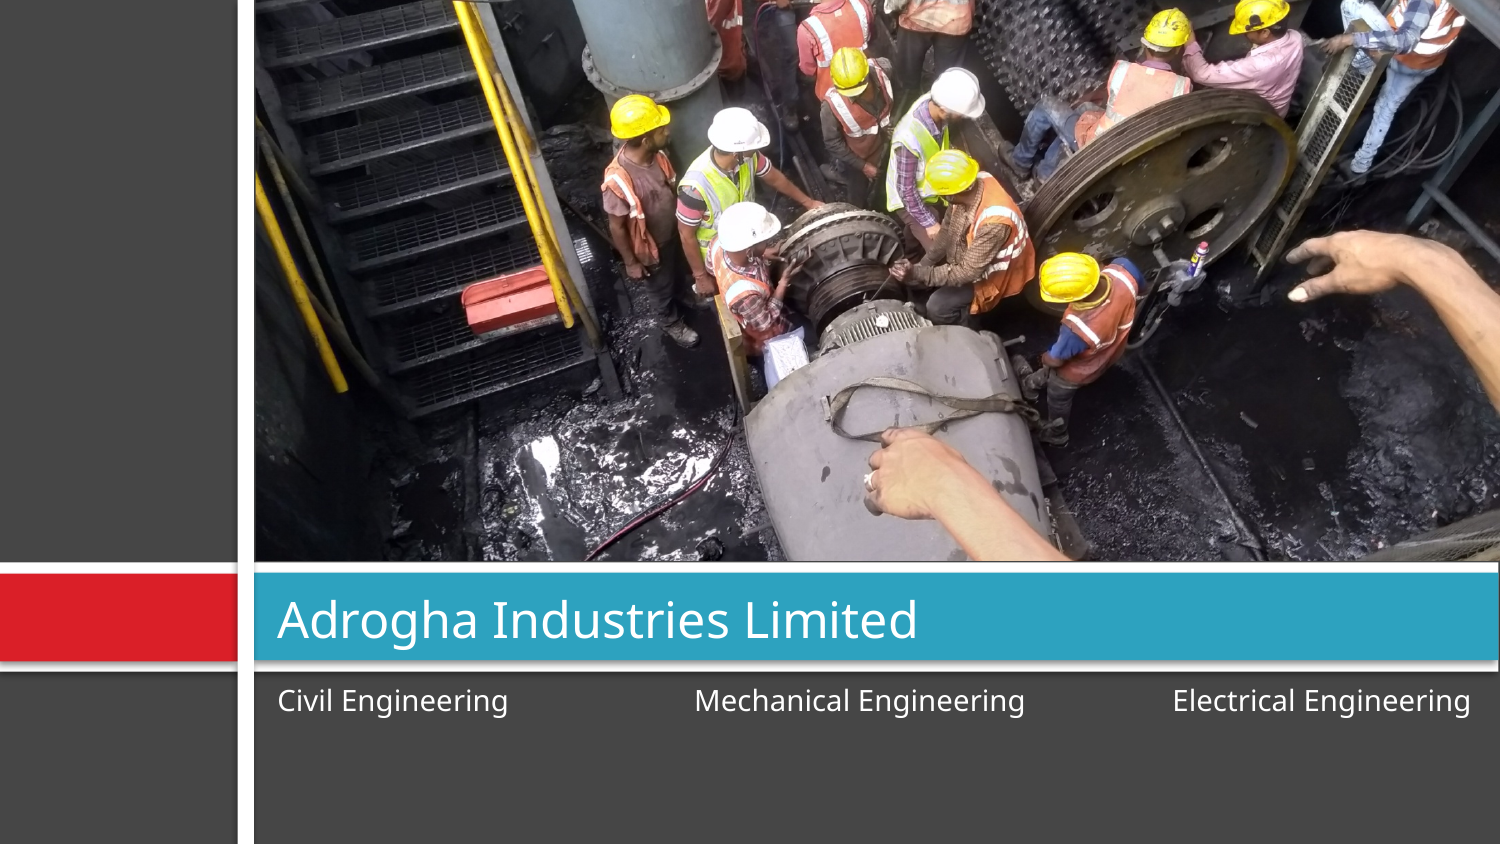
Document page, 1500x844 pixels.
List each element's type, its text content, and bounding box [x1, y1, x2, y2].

list Civil Engineering Mechanical Engineering Electrical Engineering [262, 675, 1500, 760]
picture [255, 0, 1500, 562]
title Adrogha Industries Limited [262, 581, 1463, 657]
